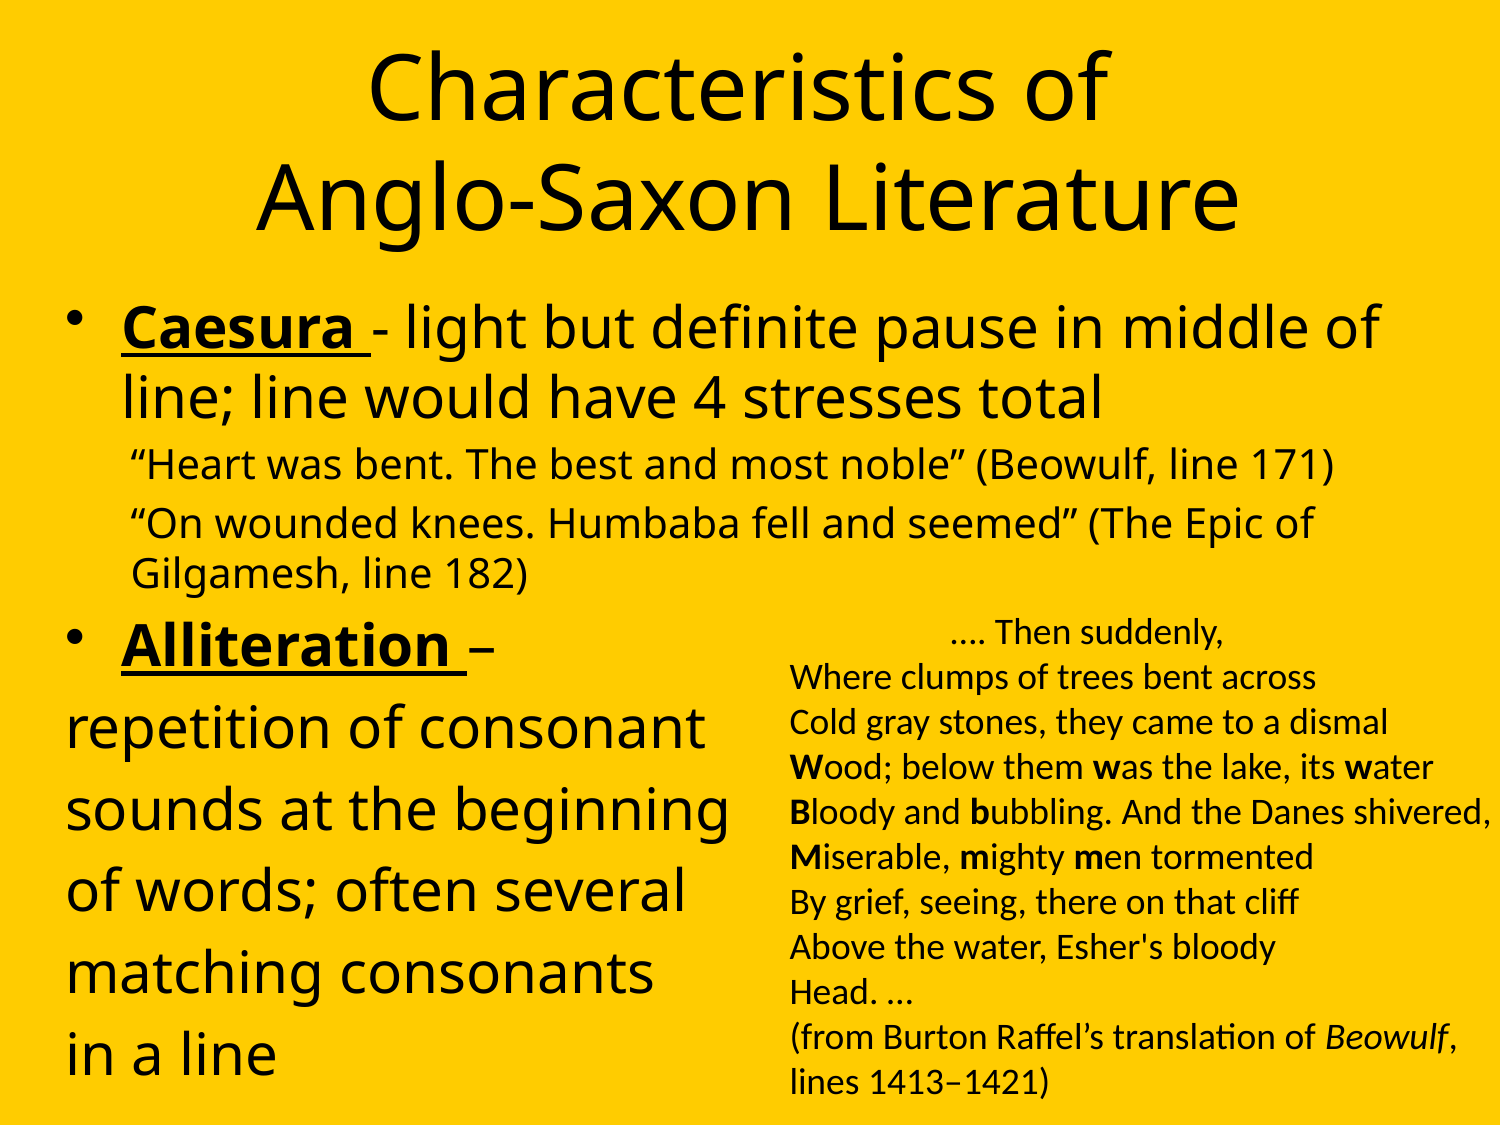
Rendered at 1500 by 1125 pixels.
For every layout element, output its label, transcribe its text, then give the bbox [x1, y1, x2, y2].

title Characteristics of Anglo-Saxon Literature [74, 44, 1426, 233]
text_box …. Then suddenly, Where clumps of trees bent across Cold gray stones, they came to a dismal Wood; below them was the lake, its water Bloody and bubbling. And the Danes shivered, Miserable, mighty men tormented By grief, seeing, there on that cliff Above the water, Esher's bloody Head. … (from Burton Raffel’s translation of Beowulf, lines 1413–1421) [774, 599, 1500, 1110]
list Caesura - light but definite pause in middle of line; line would have 4 stresses total “Heart was bent. The best and most noble” (Beowulf, line 171) “On wounded knees. Humbaba fell and seemed” (The Epic of Gilgamesh, line 182) Alliteration – repetition of consonant sounds at the beginning of words; often several matching consonants in a line [49, 282, 1401, 1026]
